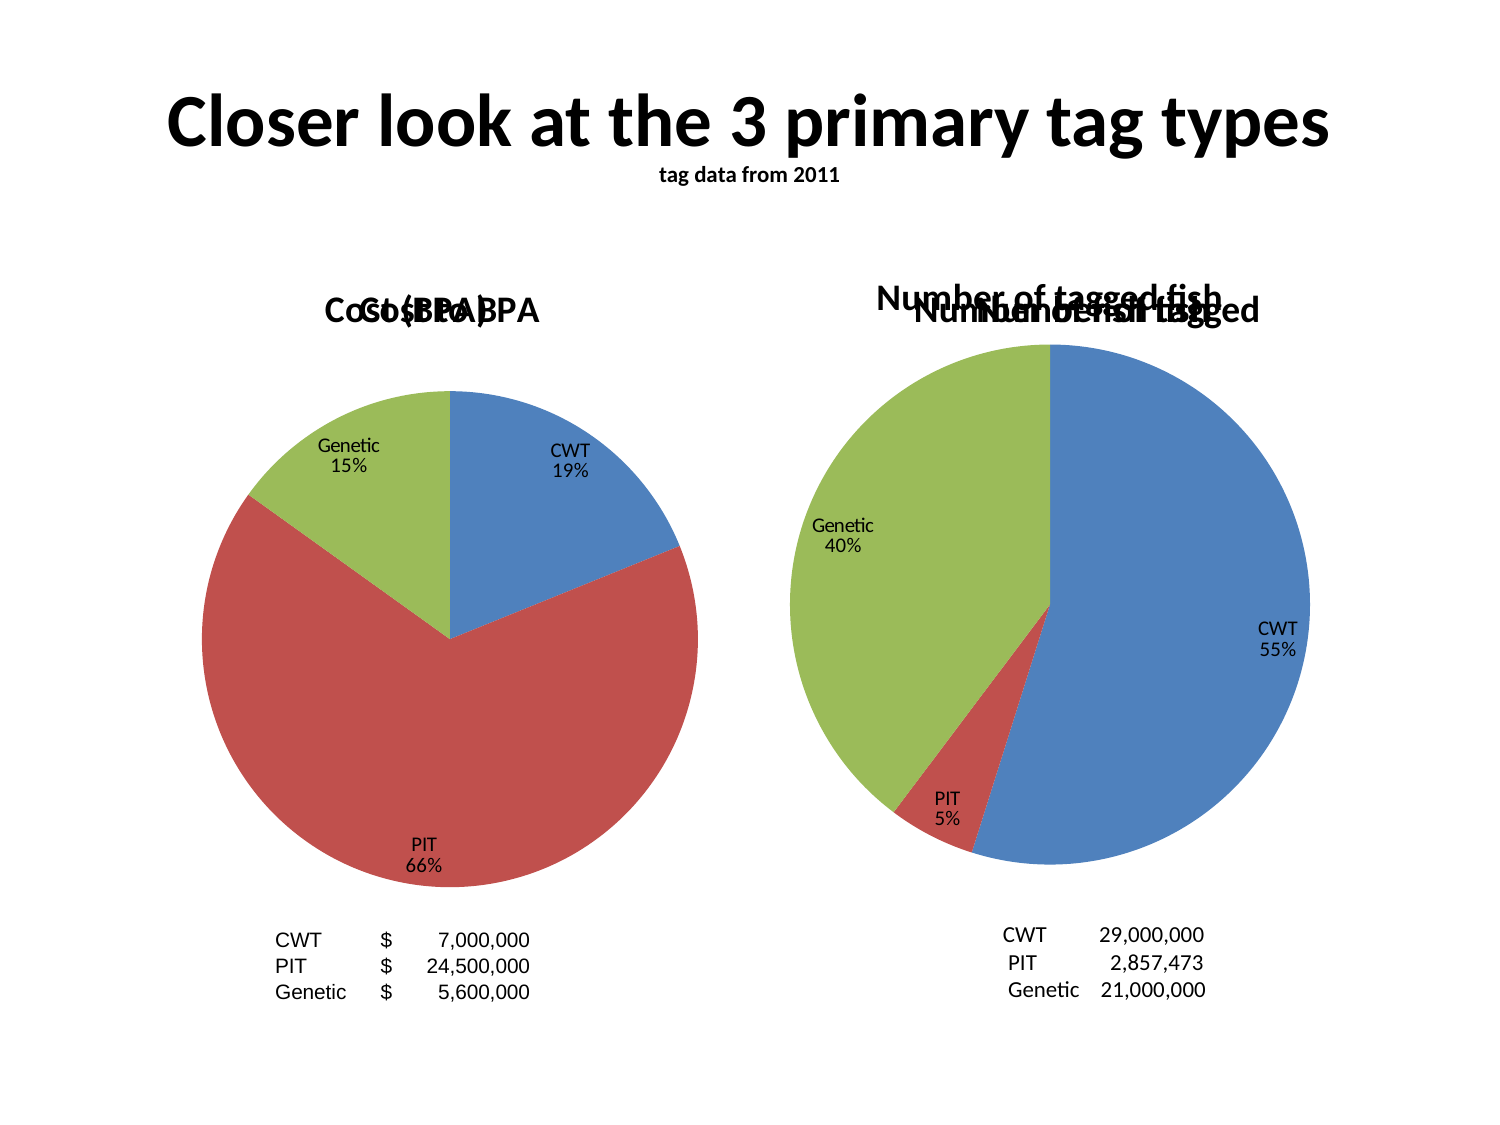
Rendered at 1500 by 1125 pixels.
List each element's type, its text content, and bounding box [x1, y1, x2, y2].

text_box CWT 29,000,000 PIT 2,857,473 Genetic 21,000,000 [988, 923, 1225, 1010]
table_cell $ 24,500,000 [375, 951, 548, 978]
table_header CWT [275, 925, 375, 951]
table_header $ 7,000,000 [375, 925, 548, 951]
table_cell PIT [275, 951, 375, 978]
title Closer look at the 3 primary tag types tag data from 2011 [75, 45, 1425, 233]
chart [74, 249, 1426, 913]
table_cell Genetic [275, 978, 375, 1005]
table_cell $ 5,600,000 [375, 978, 548, 1005]
